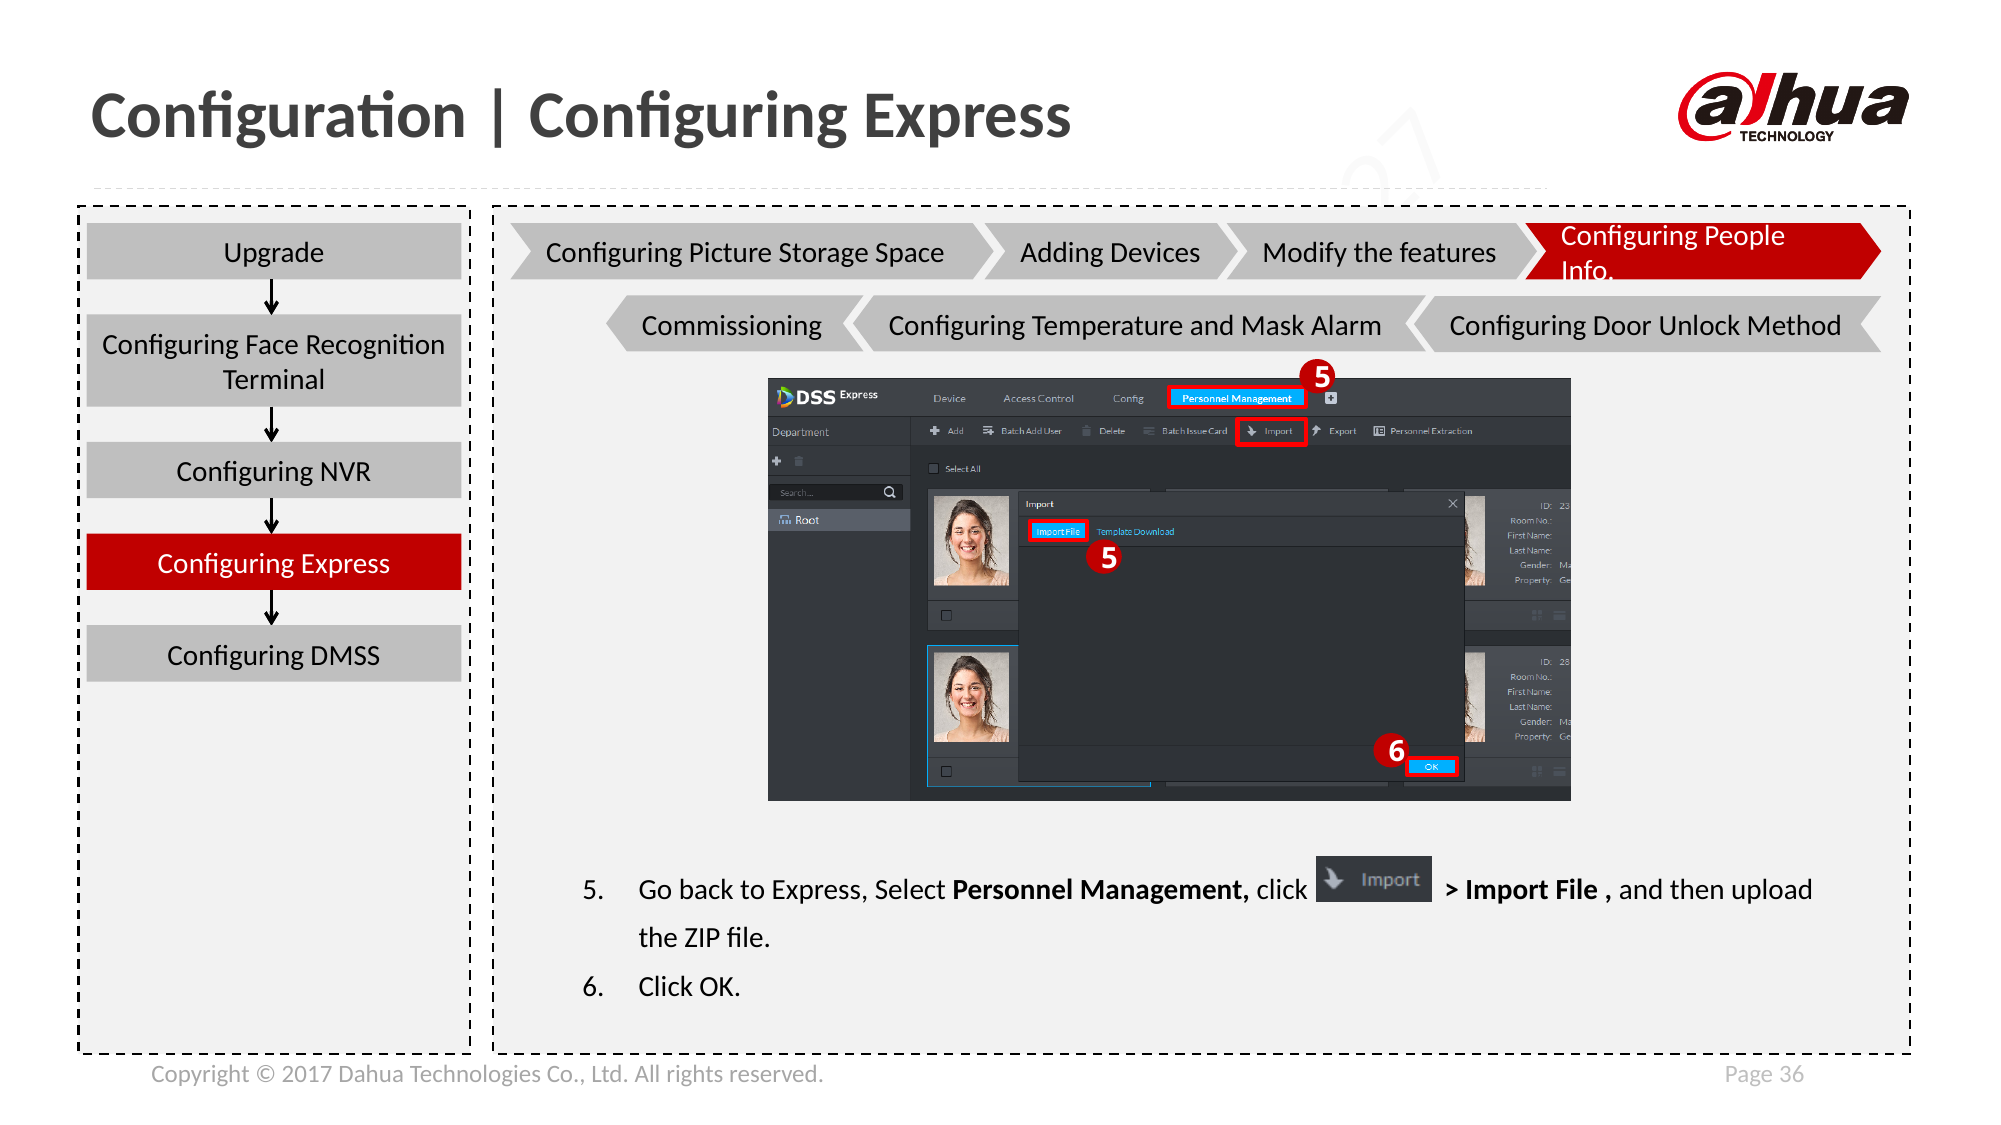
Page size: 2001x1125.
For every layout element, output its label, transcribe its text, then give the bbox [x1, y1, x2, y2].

text_box Commissioning [606, 295, 864, 352]
text_box Configuring Picture Storage Space [510, 223, 994, 280]
text_box Upgrade [86, 223, 462, 280]
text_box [567, 848, 1836, 1013]
text_box Modify the features [1226, 223, 1538, 280]
text_box Configuring Temperature and Mask Alarm [852, 295, 1427, 352]
text_box Configuring Face Recognition Terminal [86, 314, 462, 407]
text_box Configuring DMSS [86, 625, 462, 682]
text_box [493, 206, 1910, 1055]
text_box Configuring Express [86, 533, 462, 590]
text_box Configuring People Info. [1525, 223, 1882, 280]
text_box Configuring NVR [86, 441, 462, 499]
title Configuration | Configuring Express [78, 39, 1936, 183]
text_box [78, 206, 470, 1055]
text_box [768, 359, 1571, 802]
text_box Configuring Door Unlock Method [1413, 296, 1882, 353]
text_box Adding Devices [984, 223, 1238, 280]
